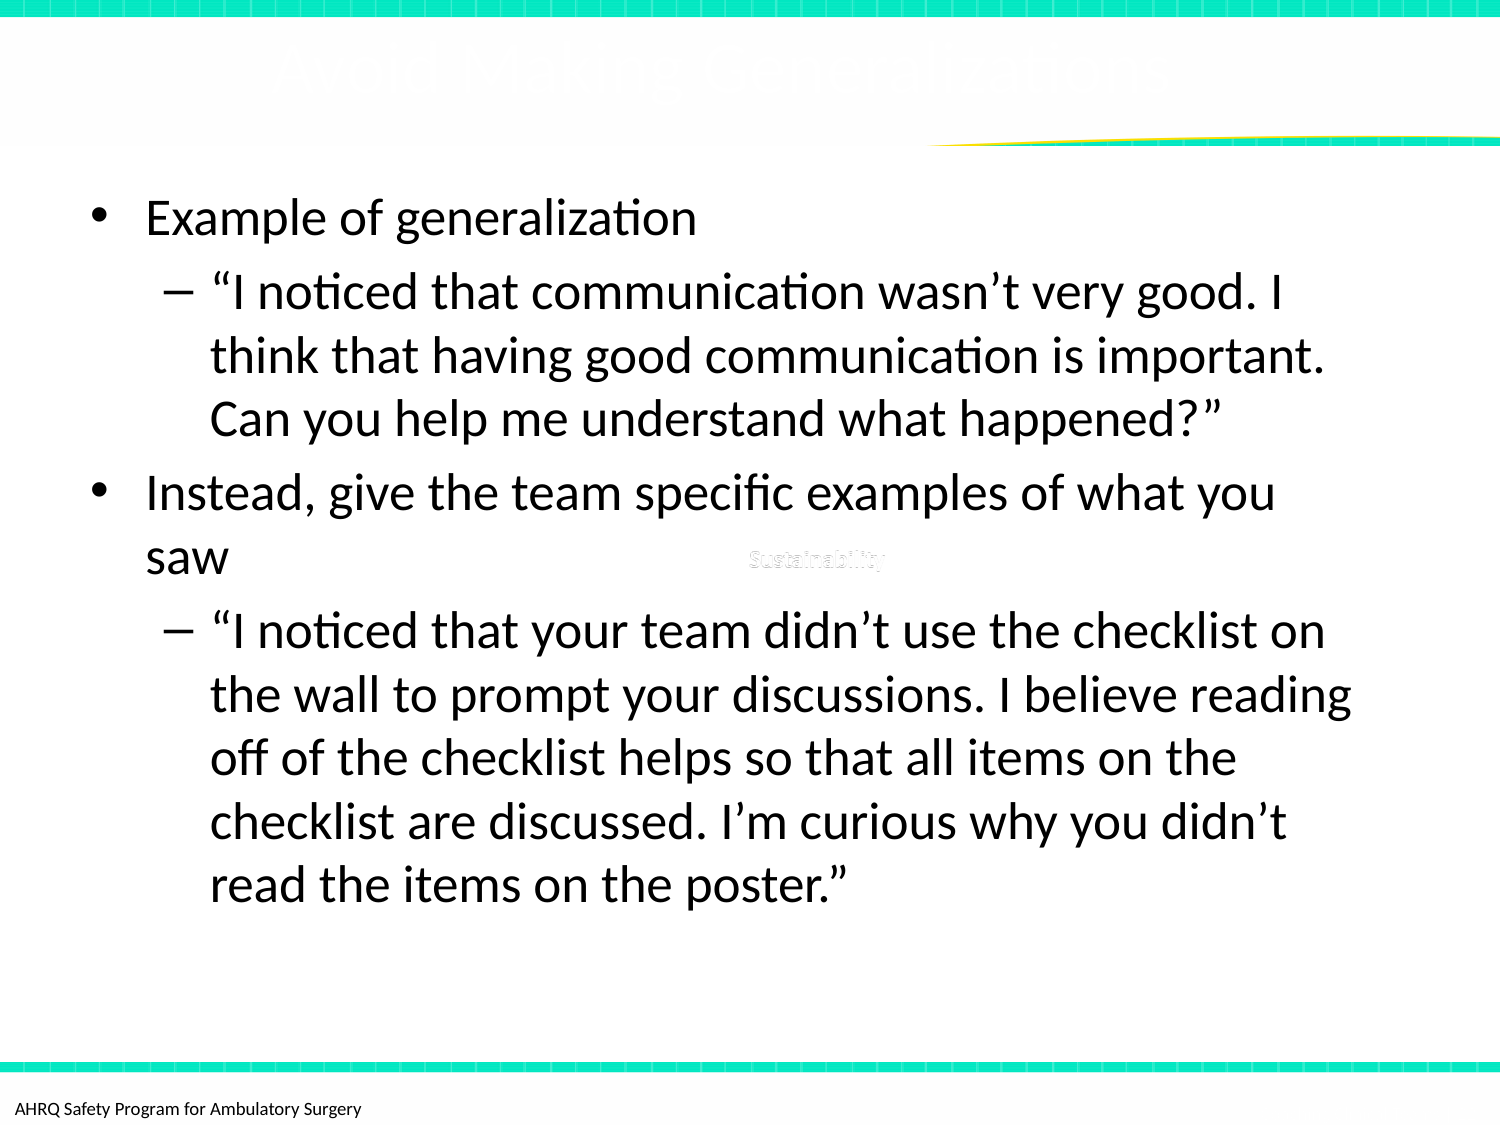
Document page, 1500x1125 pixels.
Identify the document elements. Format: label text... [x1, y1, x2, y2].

list Example of generalization “I noticed that communication wasn’t very good. I think that having good communication is important. Can you help me understand what happened?” Instead, give the team specific examples of what you saw “I noticed that your team didn’t use the checklist on the wall to prompt your discussions. I believe reading off of the checklist helps so that all items on the checklist are discussed. I’m curious why you didn’t read the items on the poster.” [75, 174, 1369, 976]
picture [0, 0, 1500, 146]
picture [0, 1062, 1500, 1125]
title Avoid Making Generalizations [75, 1, 1369, 138]
